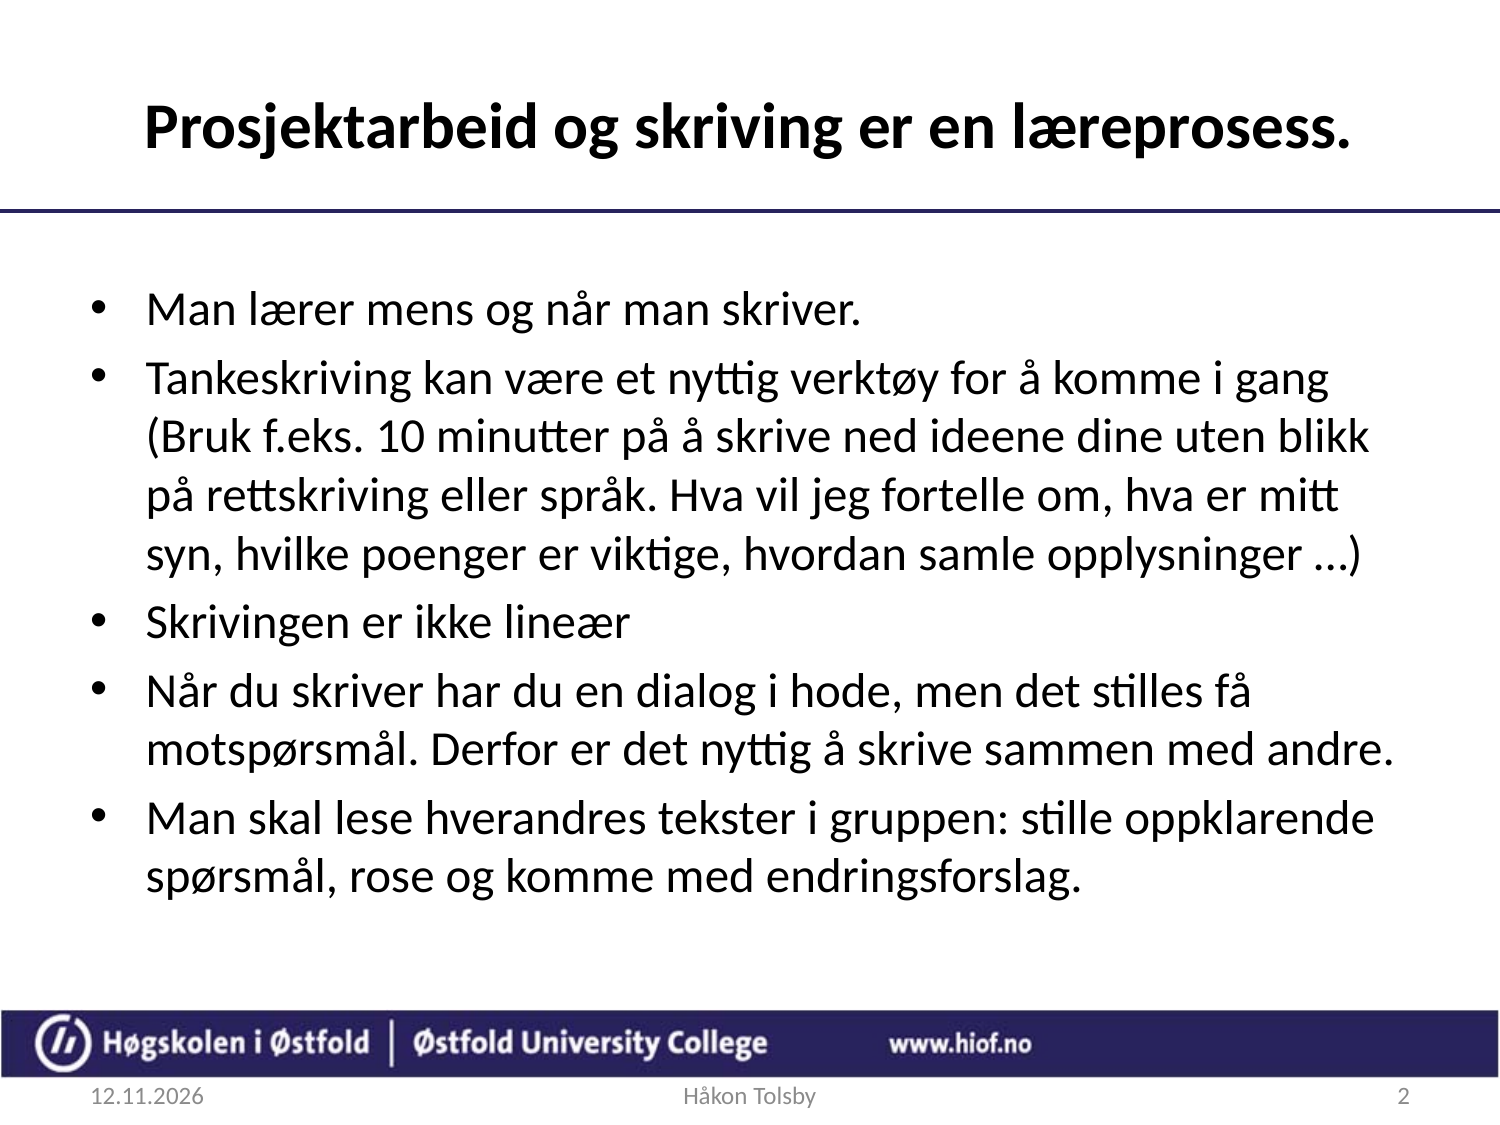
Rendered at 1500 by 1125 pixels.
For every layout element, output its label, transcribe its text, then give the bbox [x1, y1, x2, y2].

title Prosjektarbeid og skriving er en læreprosess. [75, 45, 1425, 200]
footer Håkon Tolsby [512, 1065, 988, 1125]
picture [0, 1009, 1500, 1079]
list Man lærer mens og når man skriver. Tankeskriving kan være et nyttig verktøy for å komme i gang (Bruk f.eks. 10 minutter på å skrive ned ideene dine uten blikk på rettskriving eller språk. Hva vil jeg fortelle om, hva er mitt syn, hvilke poenger er viktige, hvordan samle opplysninger …) Skrivingen er ikke lineær Når du skriver har du en dialog i hode, men det stilles få motspørsmål. Derfor er det nyttig å skrive sammen med andre. Man skal lese hverandres tekster i gruppen: stille oppklarende spørsmål, rose og komme med endringsforslag. [75, 269, 1425, 1005]
slide_number 2 [1074, 1065, 1425, 1125]
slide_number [75, 1065, 425, 1125]
